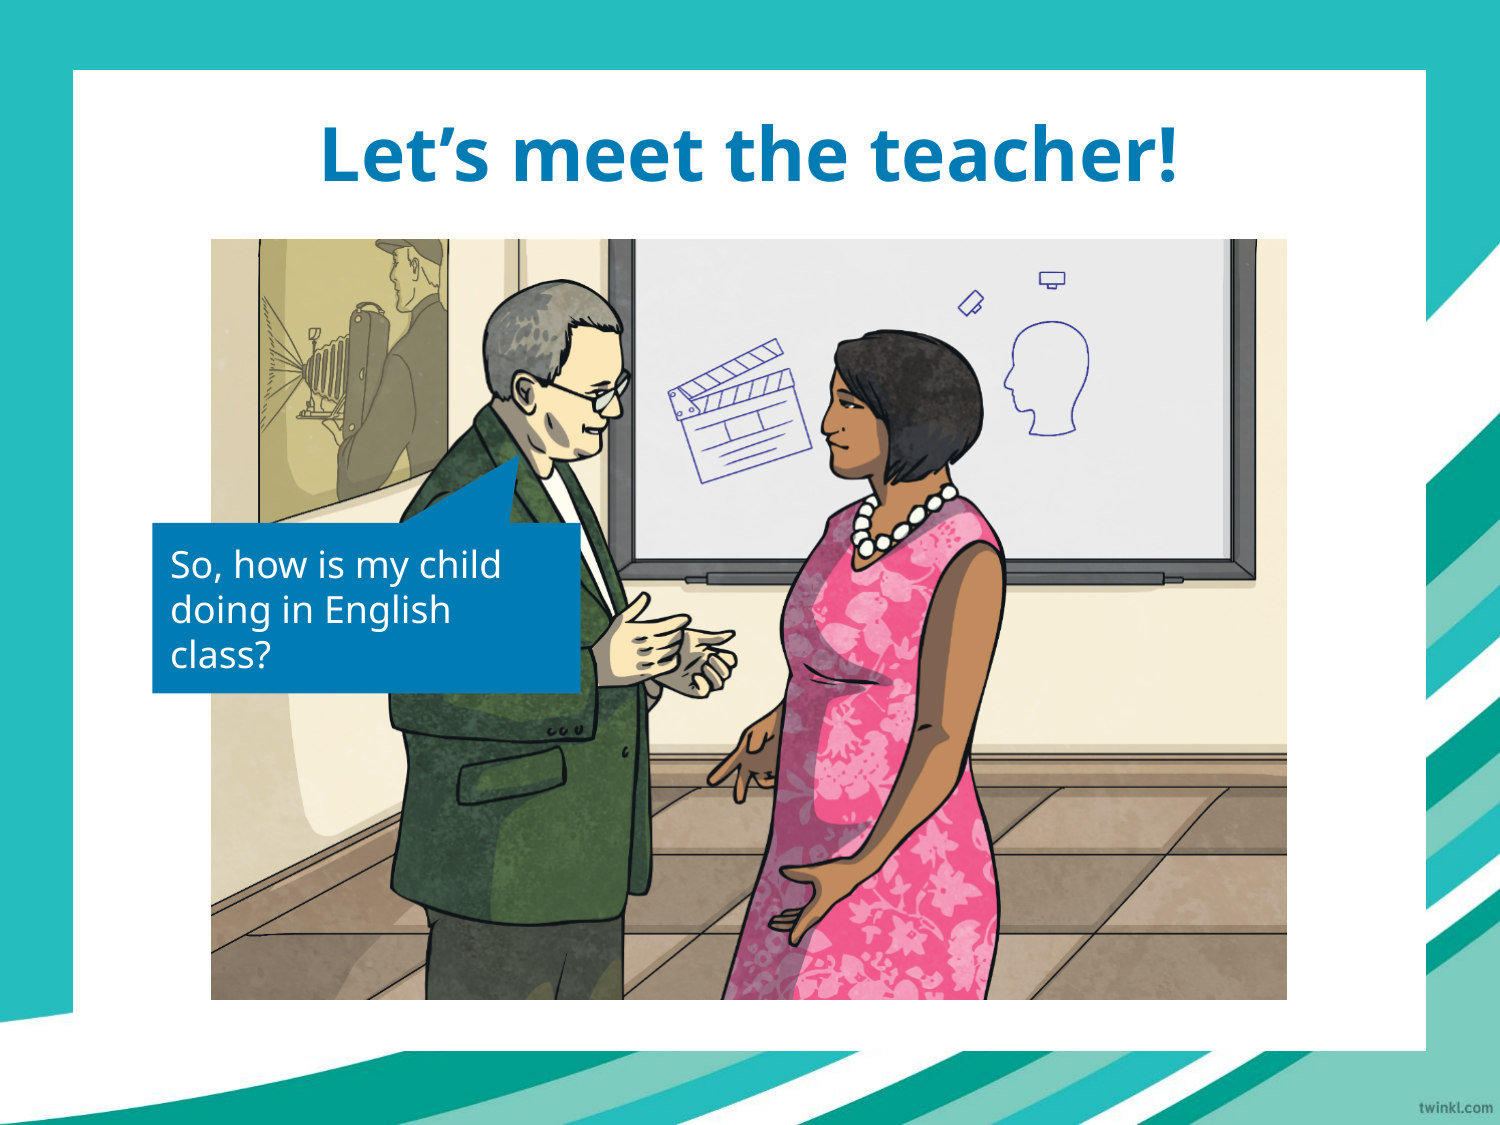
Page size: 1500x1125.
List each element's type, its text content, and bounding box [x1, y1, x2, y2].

title Let’s meet the teacher! [73, 74, 1426, 241]
text_box So, how is my child doing in English class? [151, 521, 211, 695]
picture [0, 0, 1500, 1125]
